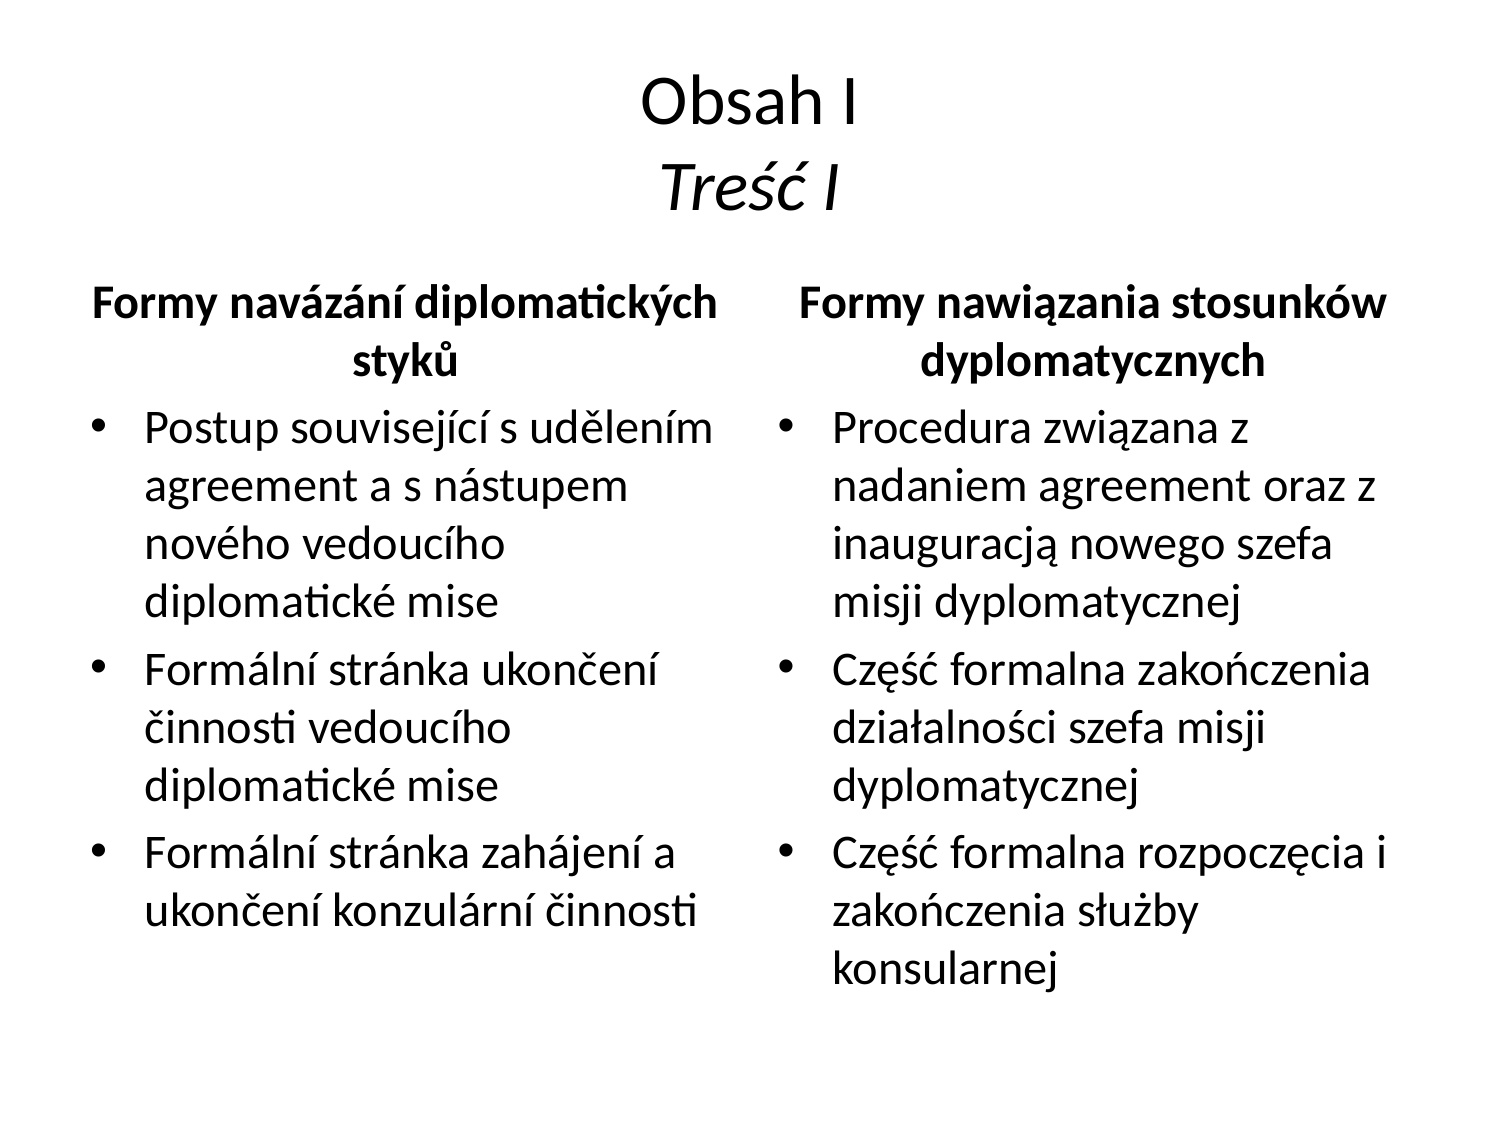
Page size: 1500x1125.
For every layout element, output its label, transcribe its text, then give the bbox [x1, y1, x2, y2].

list Formy nawiązania stosunków dyplomatycznych Procedura związana z nadaniem agreement oraz z inauguracją nowego szefa misji dyplomatycznej Część formalna zakończenia działalności szefa misji dyplomatycznej Część formalna rozpoczęcia i zakończenia służby konsularnej [762, 262, 1425, 1005]
title Obsah I Treść I [75, 45, 1425, 233]
list Formy navázání diplomatických styků Postup související s udělením agreement a s nástupem nového vedoucího diplomatické mise Formální stránka ukončení činnosti vedoucího diplomatické mise Formální stránka zahájení a ukončení konzulární činnosti [75, 262, 738, 1005]
